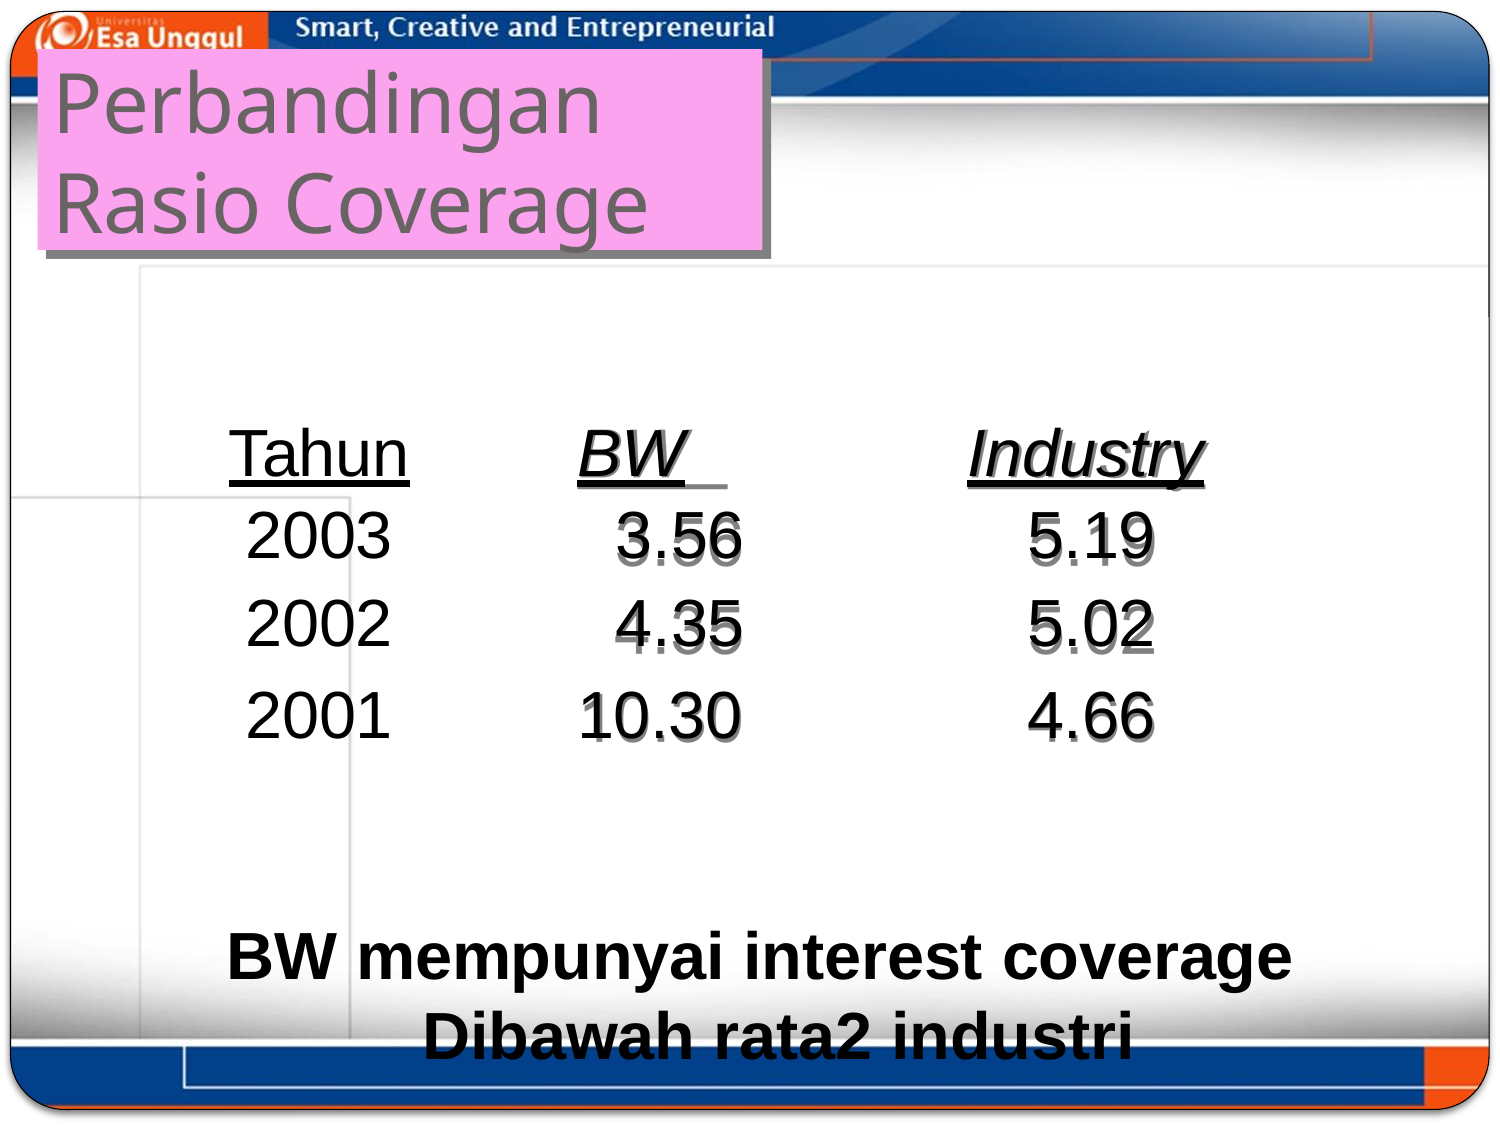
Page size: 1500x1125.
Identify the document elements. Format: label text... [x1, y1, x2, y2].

table_cell 2003 [219, 498, 495, 586]
table_header Tahun [219, 417, 495, 498]
table_cell 4.66 [856, 674, 1210, 755]
table_cell 3.56 [495, 498, 856, 586]
picture [12, 12, 1488, 1108]
table_cell 10.30 [495, 674, 856, 755]
table_header Industry [856, 417, 1210, 498]
table_cell 2002 [219, 586, 495, 674]
text_box BW mempunyai interest coverage Dibawah rata2 industri [224, 910, 1298, 1073]
table_cell 2001 [219, 674, 495, 755]
text_box [10, 33, 764, 309]
title Perbandingan Rasio Coverage [37, 49, 763, 250]
text_box [537, 304, 1264, 797]
text_box [764, 58, 772, 259]
text_box [562, 324, 1450, 903]
table_header BW [495, 417, 856, 498]
table_cell 4.35 [495, 586, 856, 674]
table_cell 5.02 [856, 586, 1210, 674]
table_cell 5.19 [856, 498, 1210, 586]
